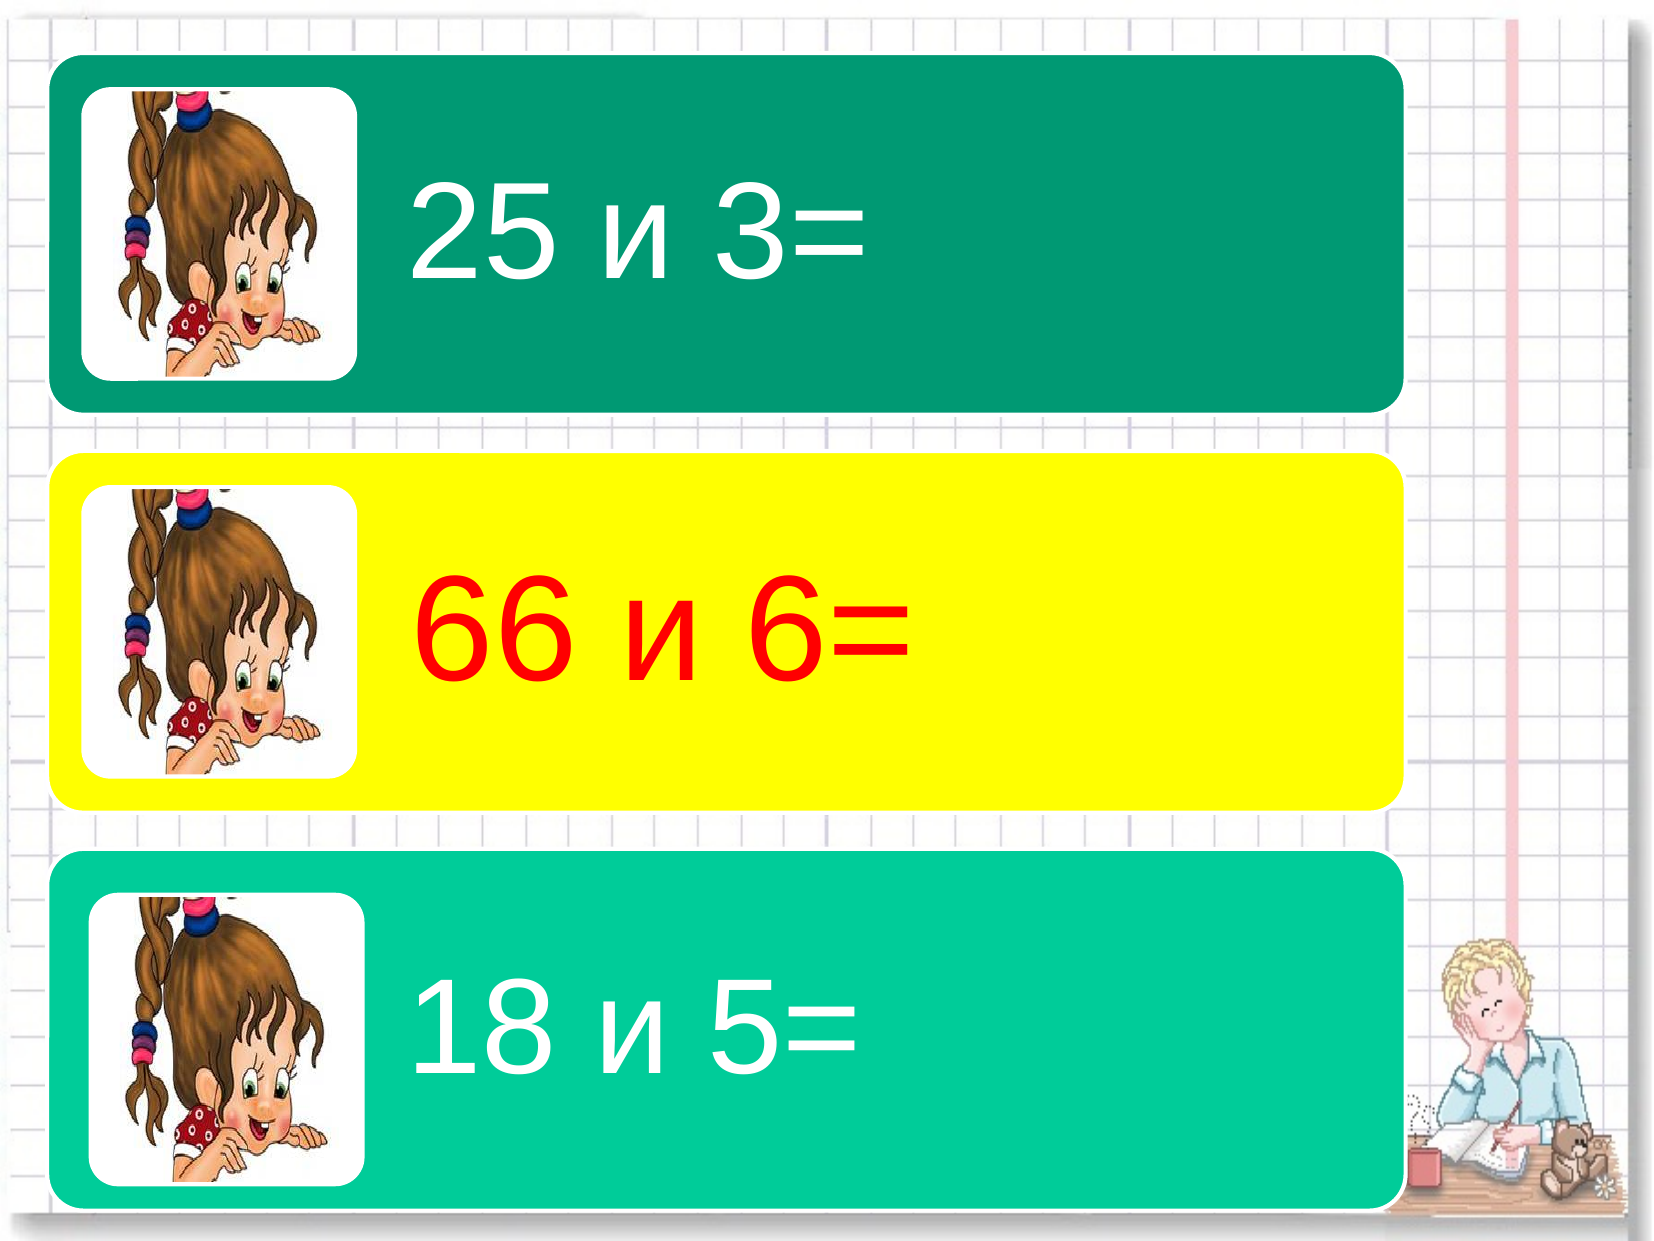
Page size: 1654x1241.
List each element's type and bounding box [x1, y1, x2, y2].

picture [0, 0, 1654, 1241]
text_box [46, 52, 1406, 1211]
